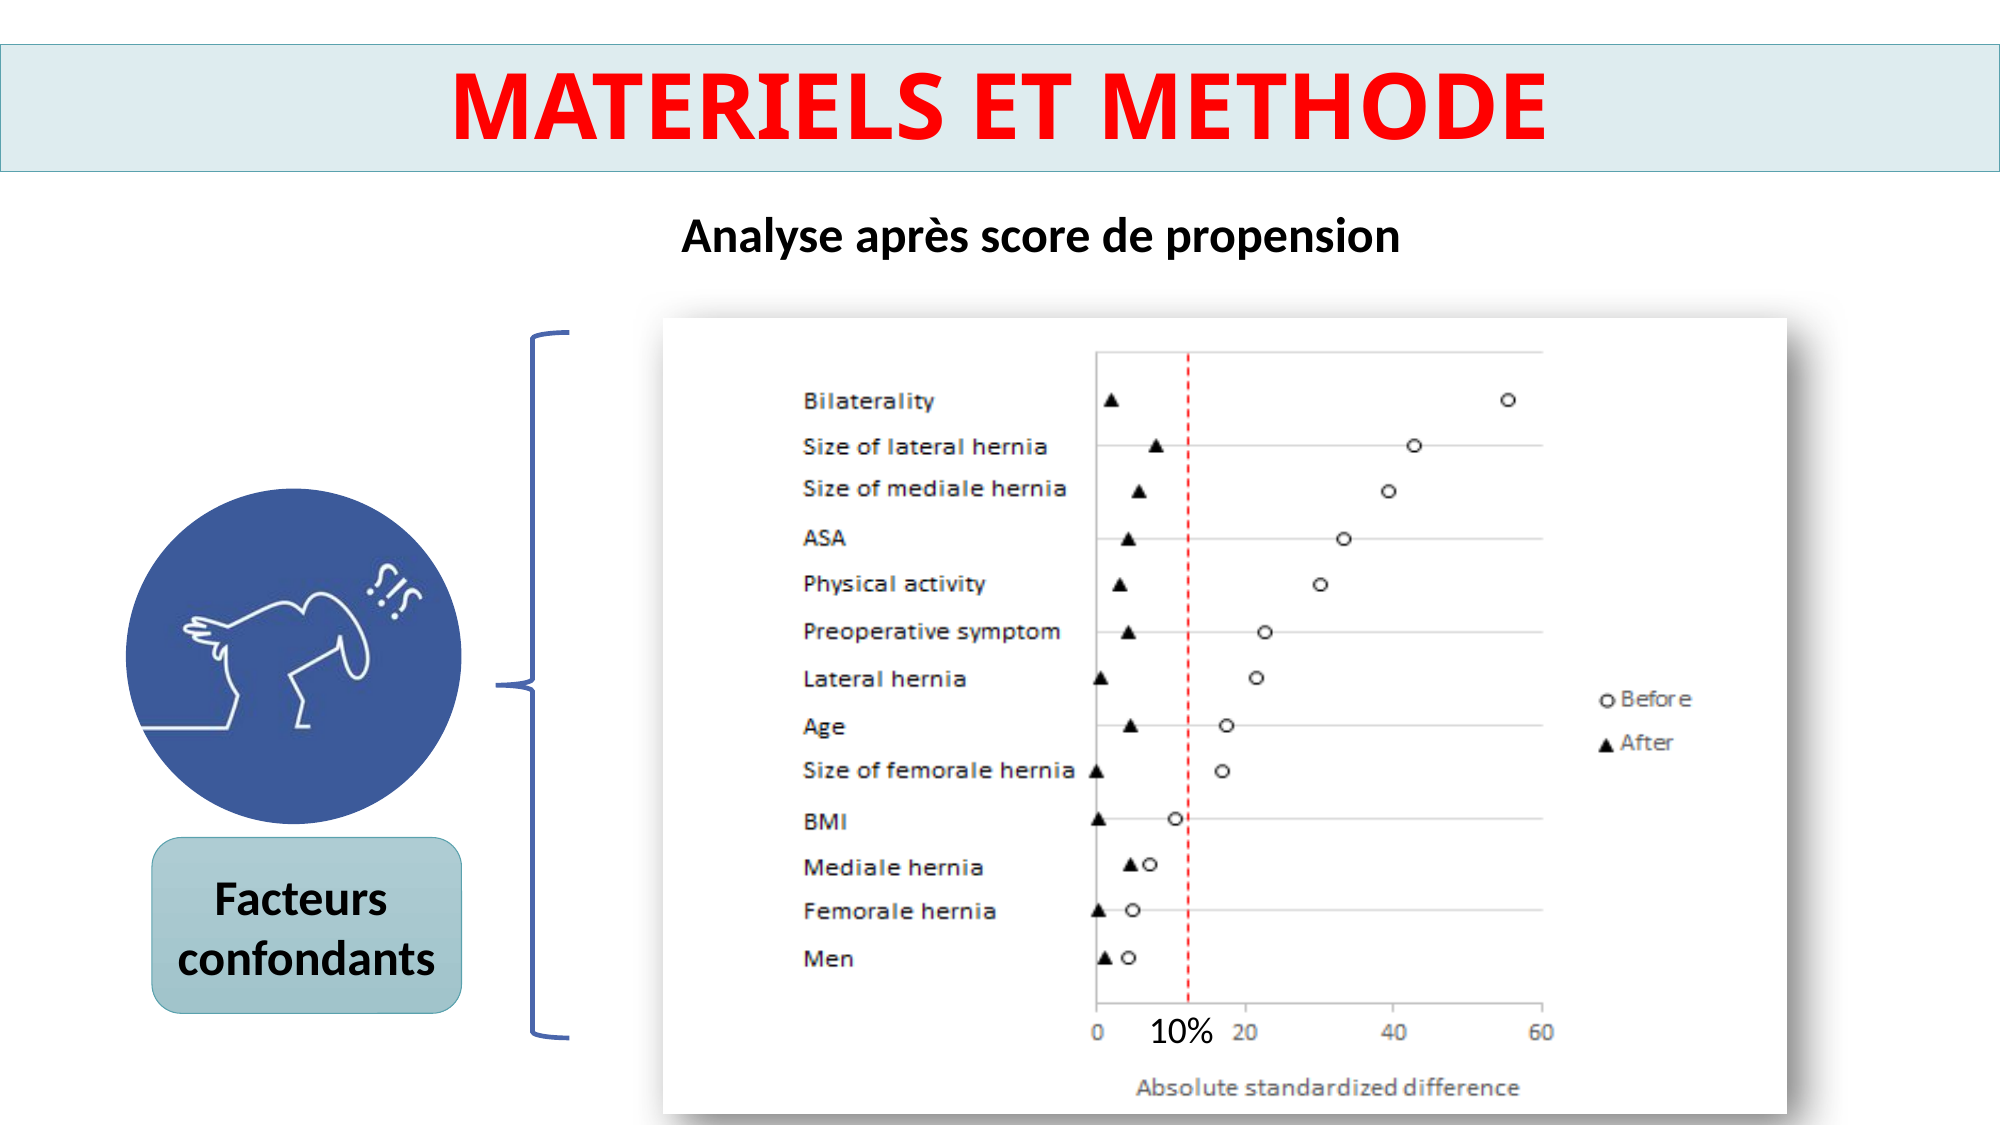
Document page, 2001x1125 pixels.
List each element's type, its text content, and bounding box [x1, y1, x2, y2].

picture [663, 318, 1787, 1114]
list [137, 299, 1902, 1014]
picture [125, 488, 462, 825]
title MATERIELS ET METHODE [137, 1, 1863, 219]
text_box Analyse après score de propension [666, 195, 1417, 271]
text_box [495, 331, 570, 1039]
text_box Facteurs confondants [151, 836, 463, 1014]
